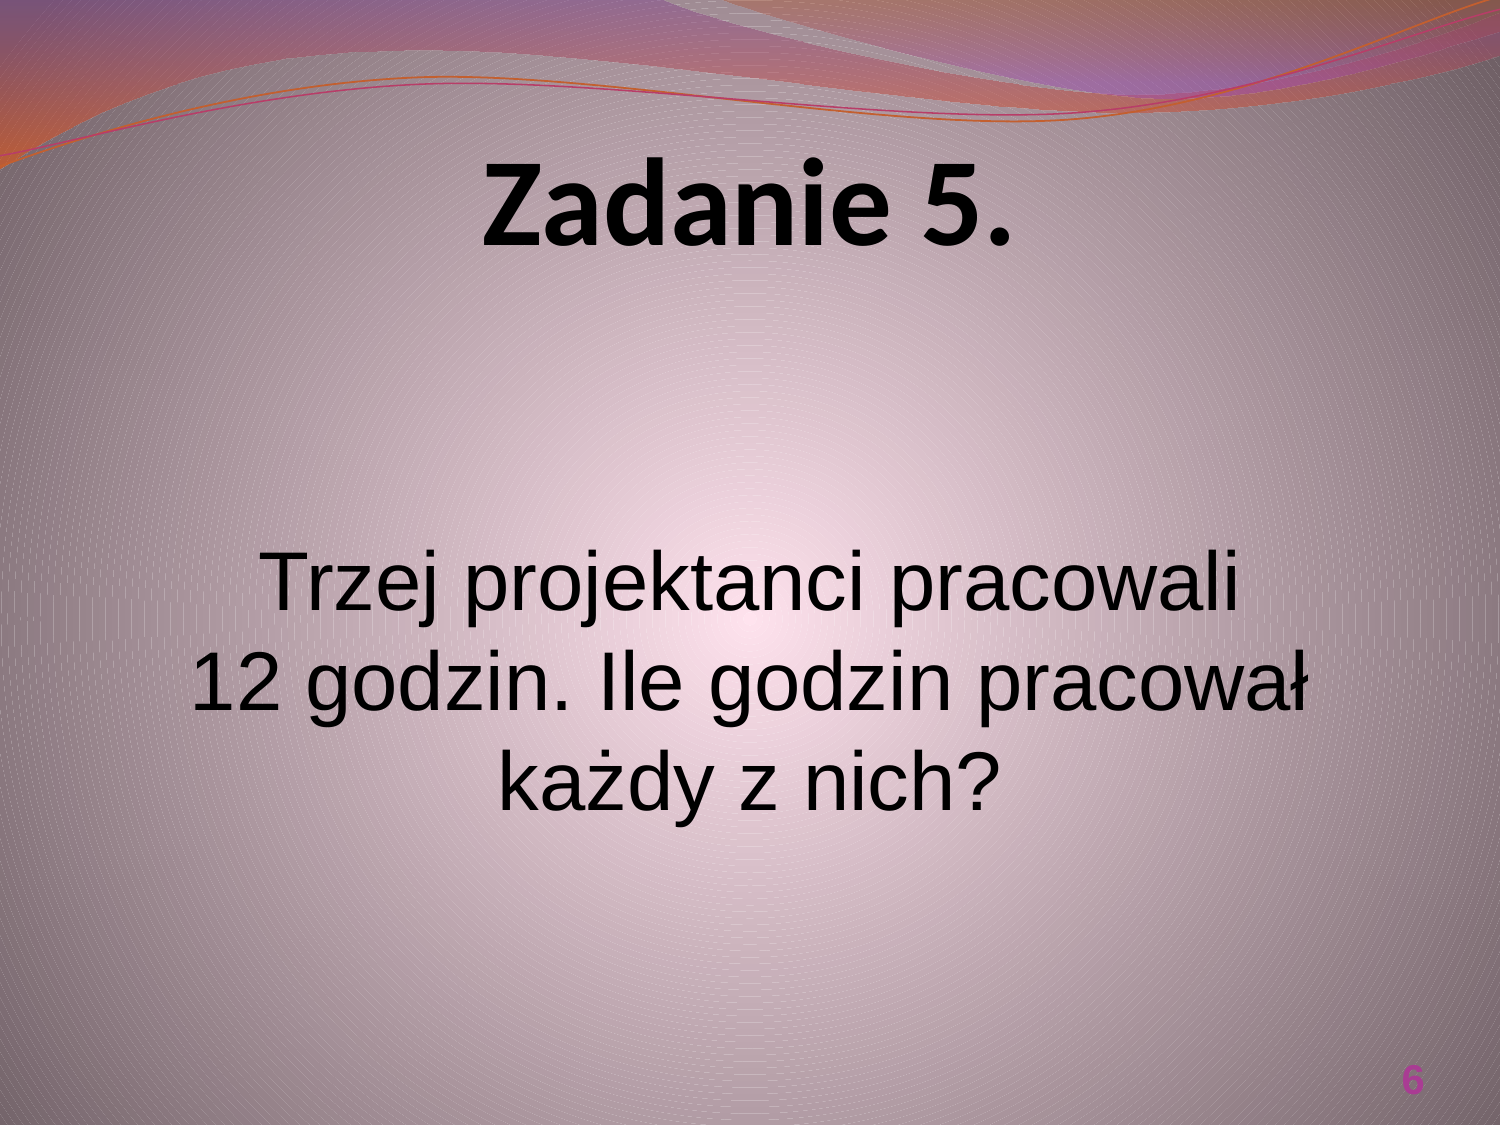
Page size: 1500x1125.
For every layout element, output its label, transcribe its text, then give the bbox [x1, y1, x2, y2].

title Zadanie 5. [75, 100, 1425, 290]
slide_number 6 [1299, 1042, 1425, 1103]
list Trzej projektanci pracowali 12 godzin. Ile godzin pracował każdy z nich? [75, 317, 1425, 1038]
